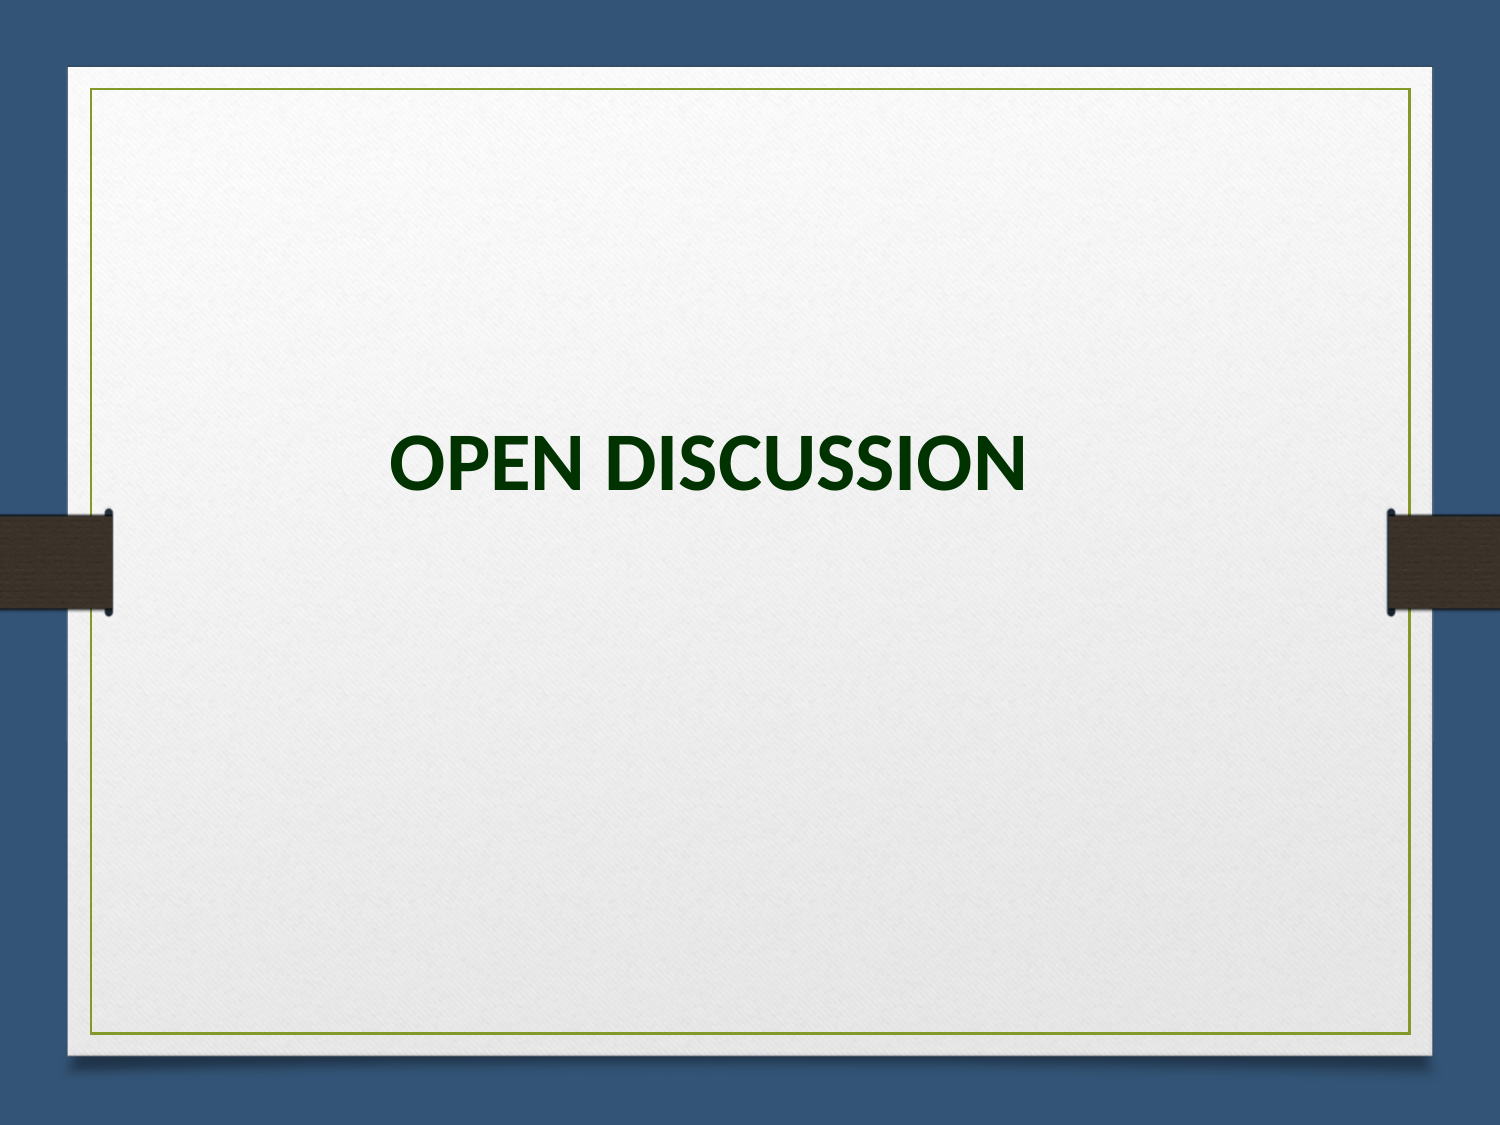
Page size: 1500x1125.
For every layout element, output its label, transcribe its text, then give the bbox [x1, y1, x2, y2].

text_box Open Discussion [375, 399, 1313, 515]
picture [0, 0, 1500, 1125]
